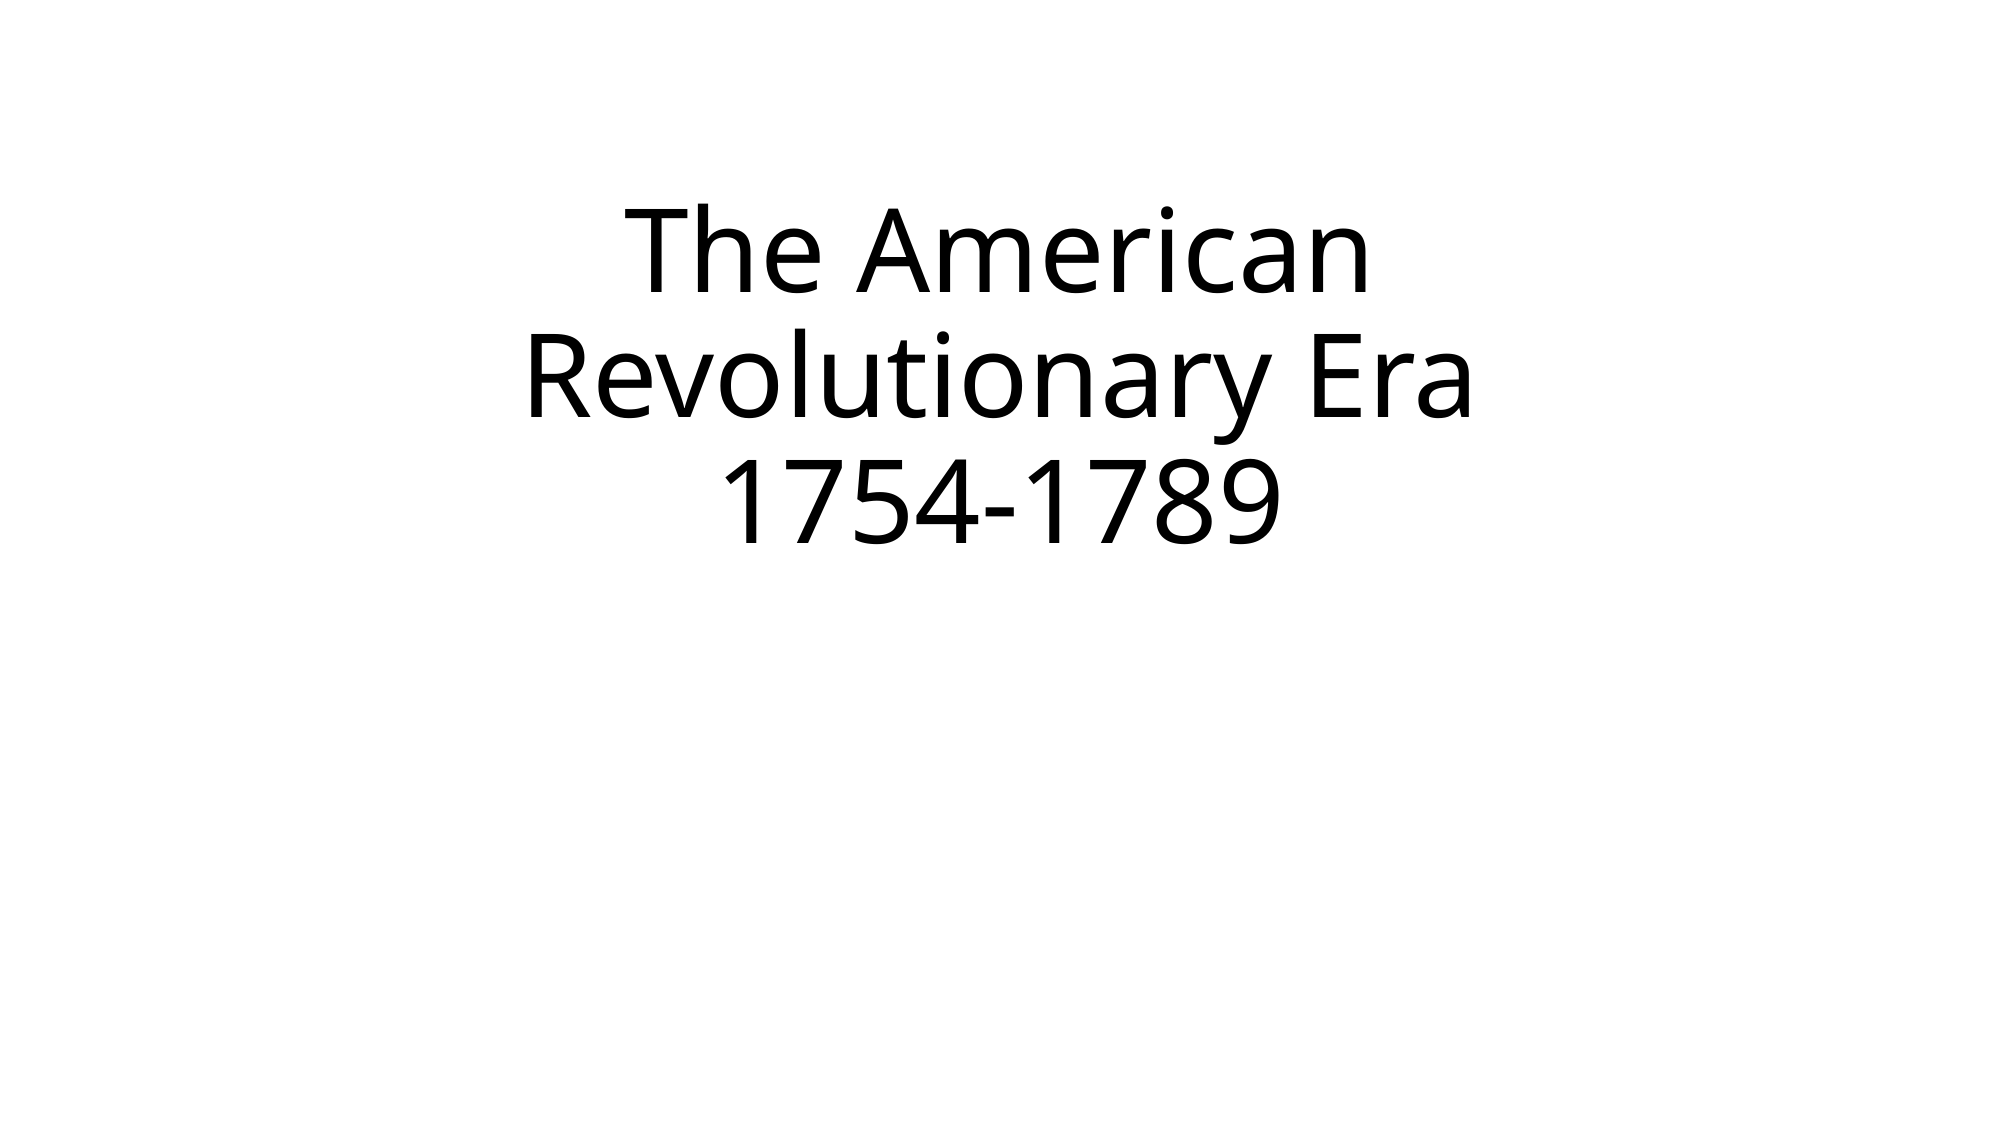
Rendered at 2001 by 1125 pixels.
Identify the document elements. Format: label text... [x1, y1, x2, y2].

title The American Revolutionary Era 1754-1789 [249, 184, 1750, 576]
